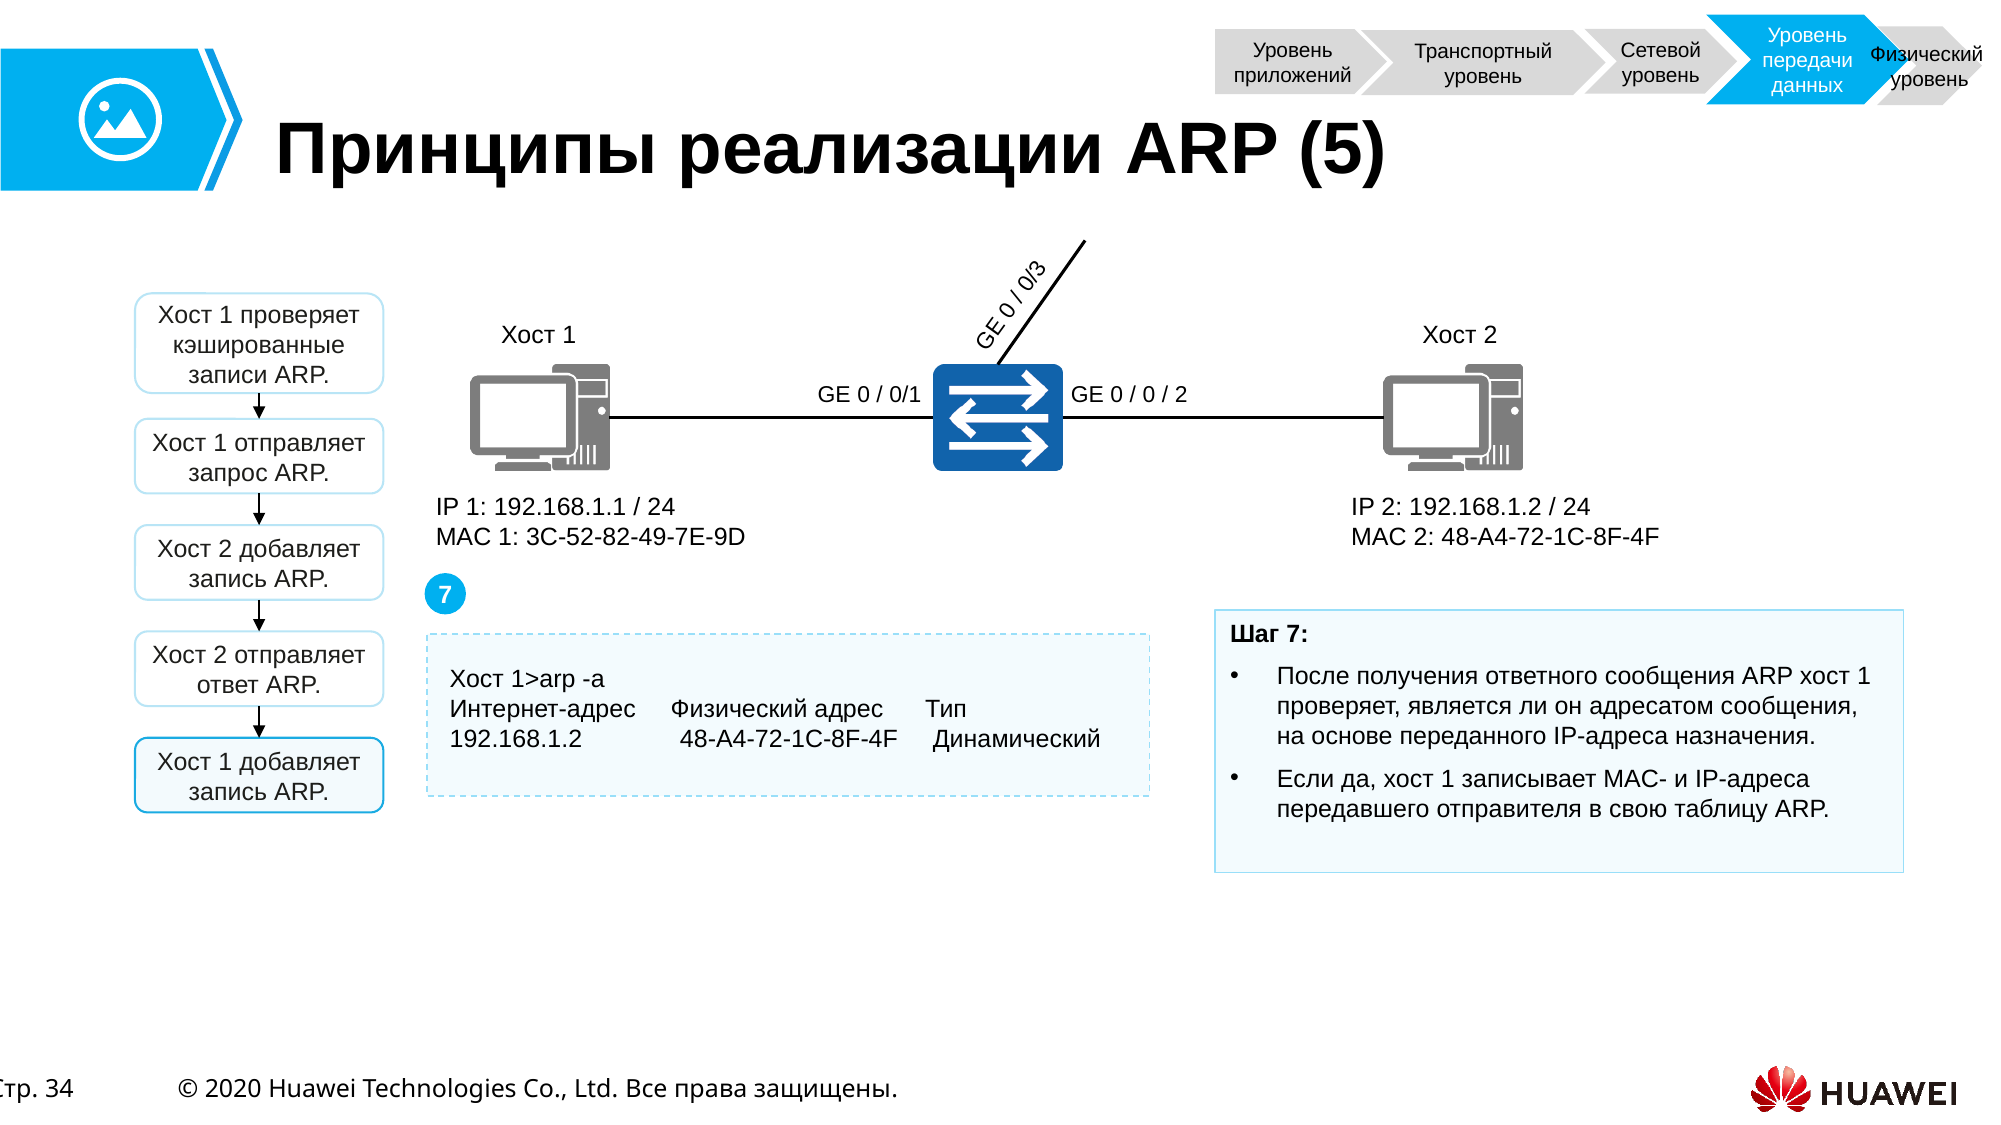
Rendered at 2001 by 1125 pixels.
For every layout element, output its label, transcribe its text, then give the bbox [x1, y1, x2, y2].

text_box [1214, 14, 1982, 106]
text_box 7 [423, 572, 467, 616]
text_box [421, 219, 1752, 569]
text_box Хост 1 проверяет кэшированные записи ARP. [134, 293, 384, 394]
text_box Хост 1 добавляет запись ARP. [134, 737, 384, 813]
text_box Хост 2 отправляет ответ ARP. [134, 631, 384, 707]
text_box Шаг 7: После получения ответного сообщения ARP хост 1 проверяет, является ли он адресатом сообщения, на основе переданного IP-адреса назначения. Если да, хост 1 записывает MAC- и IP-адреса передавшего отправителя в свою таблицу ARP. [1215, 609, 1904, 873]
text_box [1290, 615, 1880, 970]
title Принципы реализации ARP (5) [258, 96, 1873, 203]
text_box Хост 2 добавляет запись ARP. [134, 525, 384, 600]
text_box Хост 1 отправляет запрос ARP. [134, 418, 384, 494]
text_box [387, 633, 1207, 796]
picture [1751, 1066, 1956, 1112]
